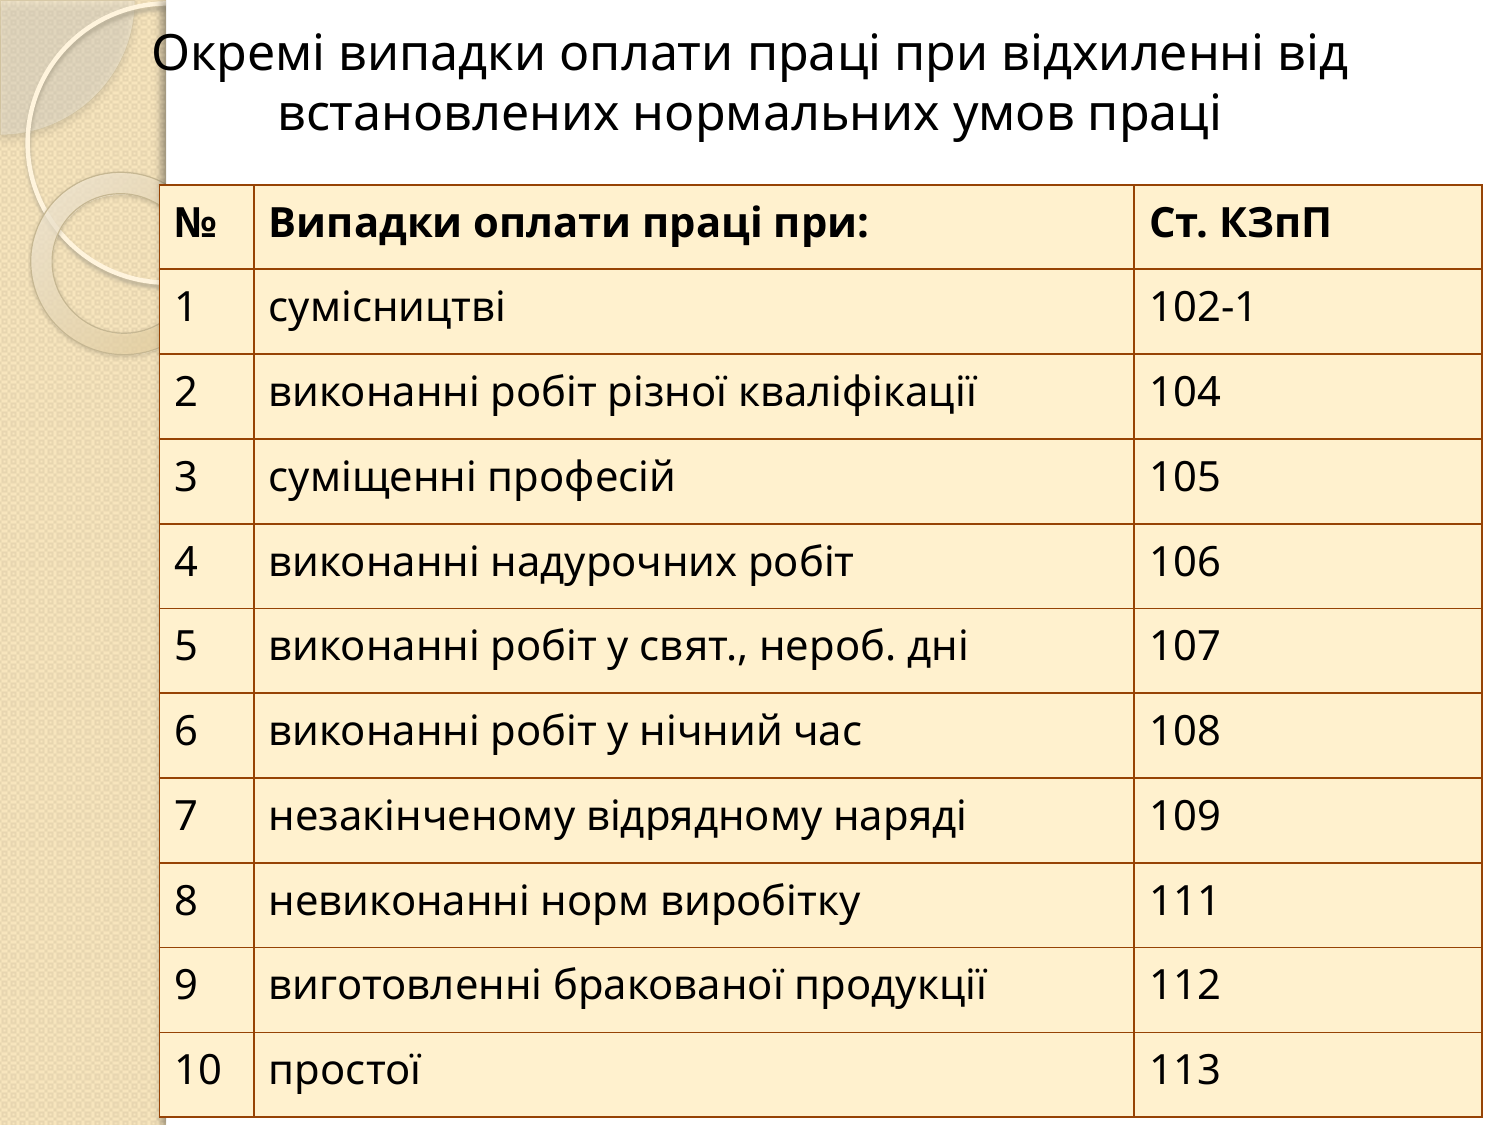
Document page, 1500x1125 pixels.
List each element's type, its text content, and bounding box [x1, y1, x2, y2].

table_cell 112 [1135, 948, 1481, 1032]
table_cell 8 [160, 864, 253, 947]
title Окремі випадки оплати праці при відхиленні від встановлених нормальних умов праці [75, 0, 1425, 161]
table_cell незакінченому відрядному наряді [255, 779, 1133, 862]
table_header Випадки оплати праці при: [255, 186, 1133, 268]
table_cell 106 [1135, 525, 1481, 608]
table_cell сумісництві [255, 270, 1133, 353]
table_cell простої [255, 1033, 1133, 1116]
table_cell виконанні робіт різної кваліфікації [255, 355, 1133, 438]
table_cell 5 [160, 609, 253, 692]
table_cell 111 [1135, 864, 1481, 947]
table_cell 4 [160, 525, 253, 608]
table_cell 1 [160, 270, 253, 353]
table_cell виконанні надурочних робіт [255, 525, 1133, 608]
table_cell 104 [1135, 355, 1481, 438]
table_cell 10 [160, 1033, 253, 1116]
table_cell виконанні робіт у свят., нероб. дні [255, 609, 1133, 692]
table_cell 102-1 [1135, 270, 1481, 353]
table_cell виконанні робіт у нічний час [255, 694, 1133, 777]
table_cell 6 [160, 694, 253, 777]
table_cell 2 [160, 355, 253, 438]
table_cell 113 [1135, 1033, 1481, 1116]
table_header № [160, 186, 253, 268]
table_cell 109 [1135, 779, 1481, 862]
table_cell 108 [1135, 694, 1481, 777]
table_cell 105 [1135, 440, 1481, 523]
table_cell виготовленні бракованої продукції [255, 948, 1133, 1032]
table_cell 9 [160, 948, 253, 1032]
table_header Ст. КЗпП [1135, 186, 1481, 268]
table_cell 7 [160, 779, 253, 862]
table_cell 107 [1135, 609, 1481, 692]
table_cell 3 [160, 440, 253, 523]
table_cell невиконанні норм виробітку [255, 864, 1133, 947]
table_cell суміщенні професій [255, 440, 1133, 523]
